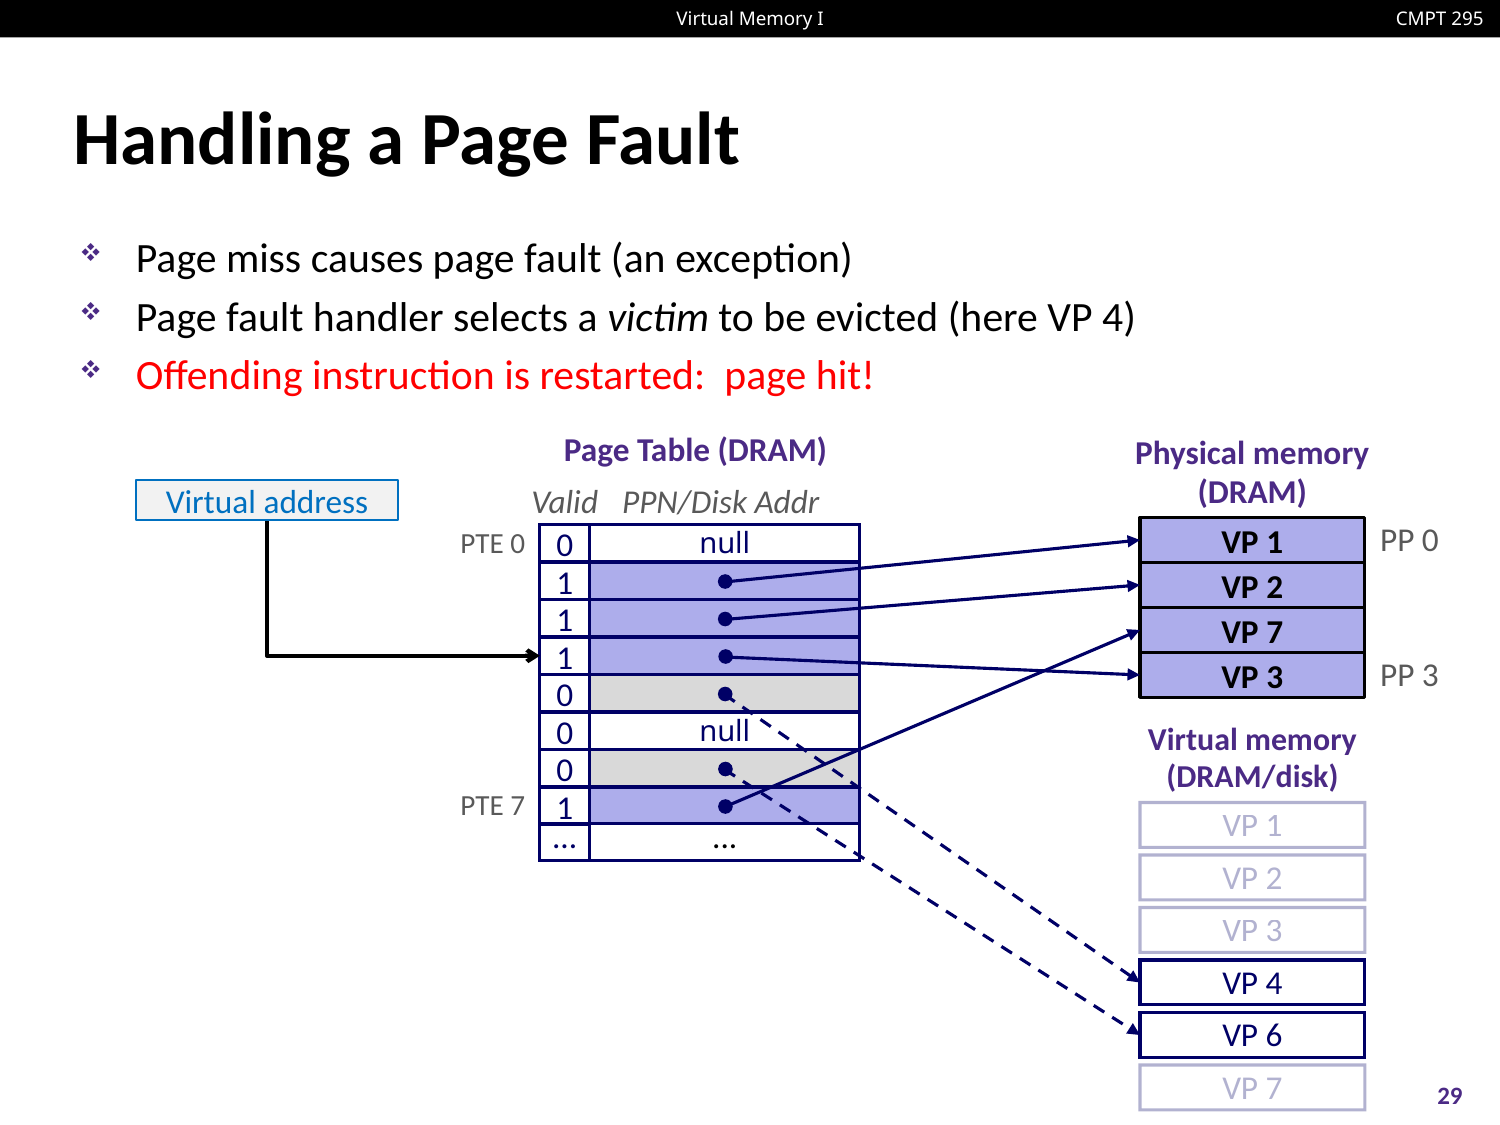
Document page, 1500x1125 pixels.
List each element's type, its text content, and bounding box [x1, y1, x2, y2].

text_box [335, 451, 472, 725]
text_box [449, 419, 861, 862]
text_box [1139, 719, 1366, 1111]
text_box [724, 814, 1141, 1036]
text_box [1139, 434, 1455, 698]
list Page miss causes page fault (an exception) Page fault handler selects a victim to be evicted (here VP 4) Offending instruction is restarted: page hit! [64, 223, 1438, 419]
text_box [724, 539, 1141, 808]
text_box Virtual address [135, 479, 330, 520]
title Handling a Page Fault [58, 71, 1438, 197]
slide_number 29 [1400, 1065, 1500, 1125]
